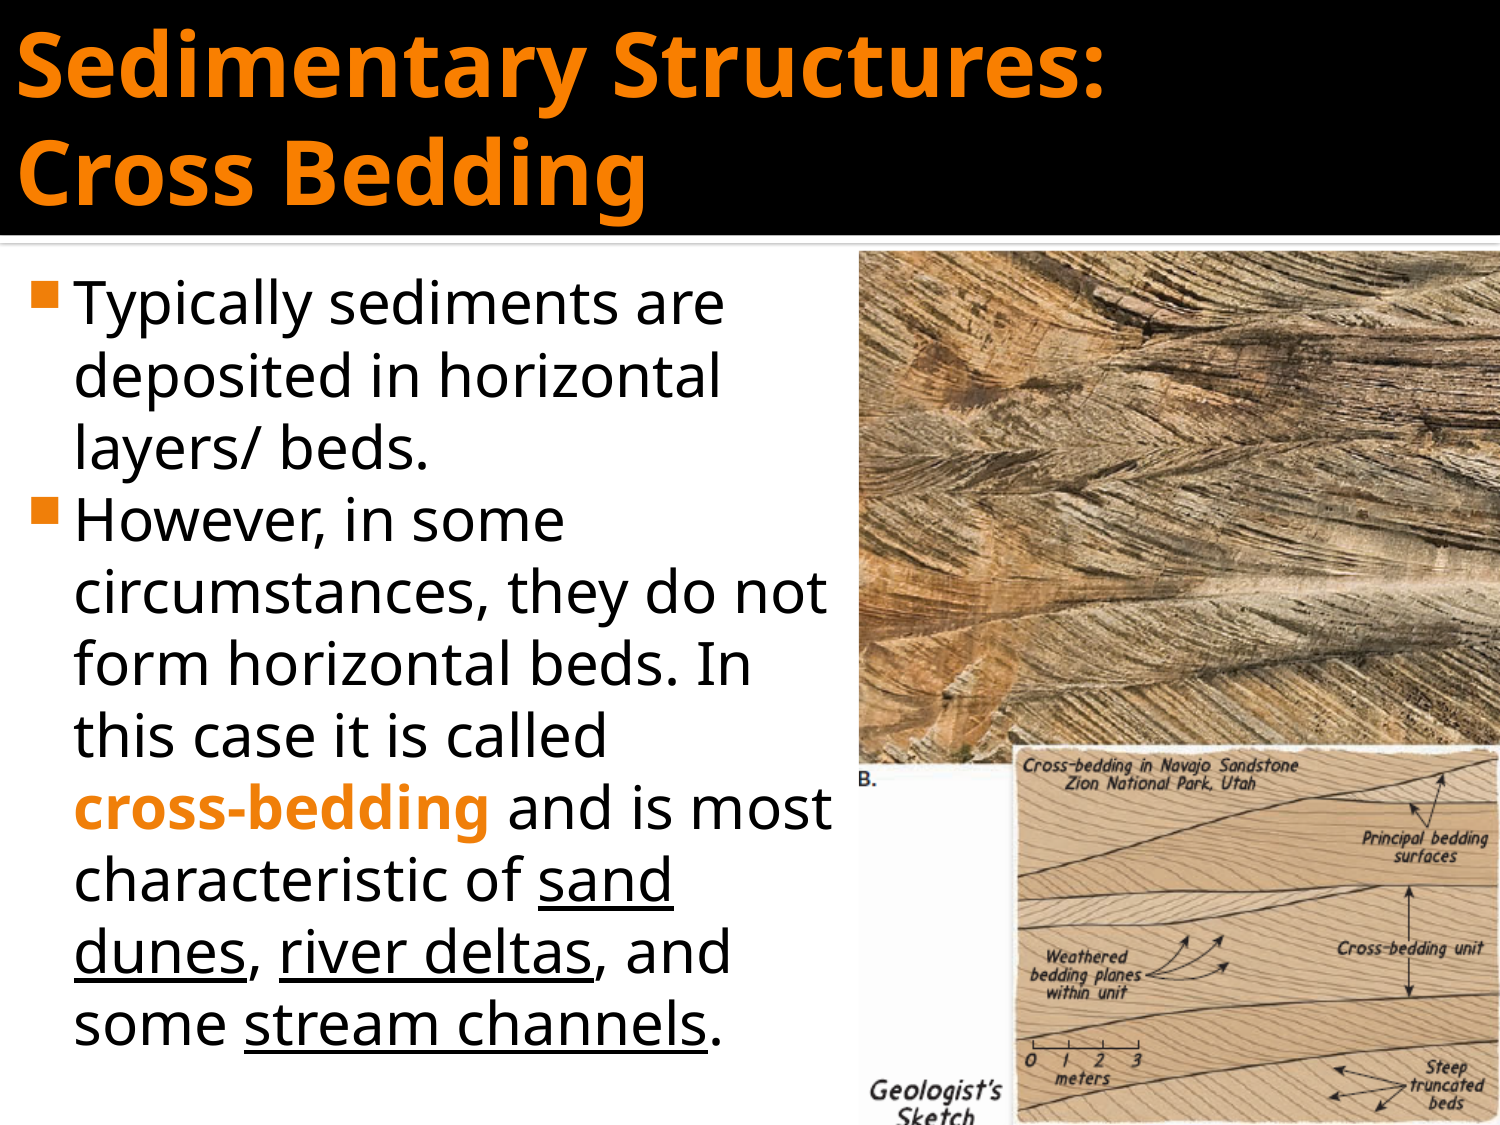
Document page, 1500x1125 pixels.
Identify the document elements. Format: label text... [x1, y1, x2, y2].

picture [858, 249, 1500, 1125]
list Typically sediments are deposited in horizontal layers/ beds. However, in some circumstances, they do not form horizontal beds. In this case it is called cross-bedding and is most characteristic of sand dunes, river deltas, and some stream channels. [0, 249, 850, 1125]
title Sedimentary Structures: Cross Bedding [0, 0, 1500, 231]
